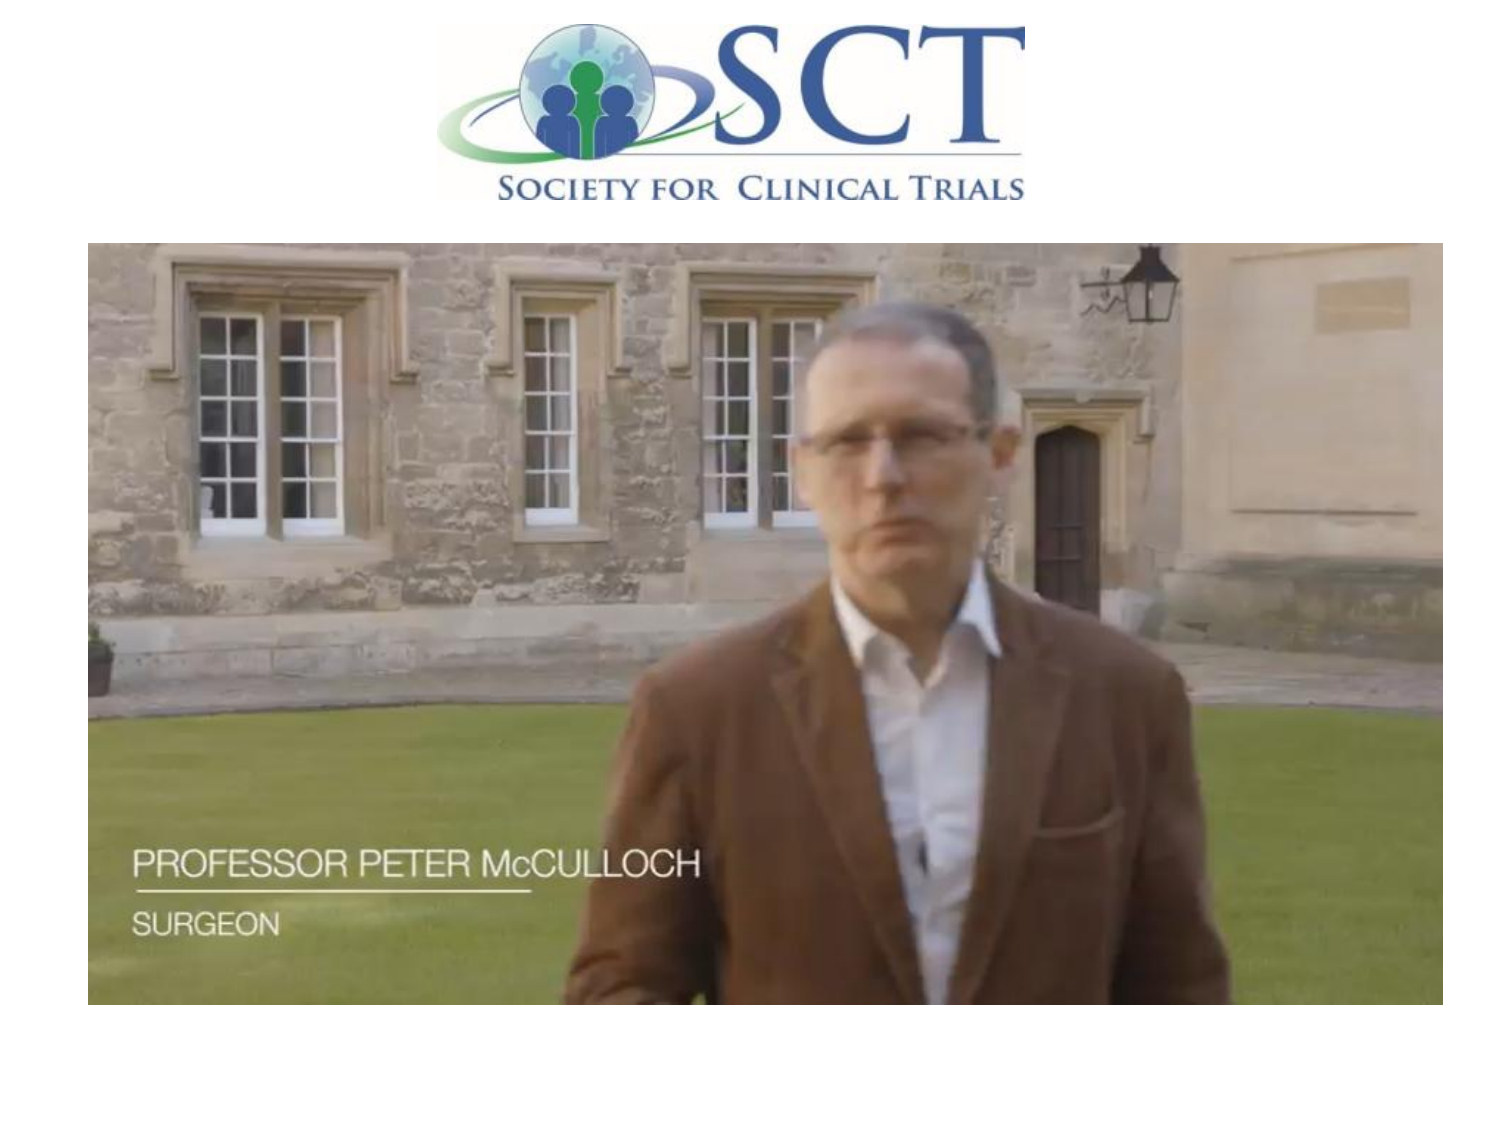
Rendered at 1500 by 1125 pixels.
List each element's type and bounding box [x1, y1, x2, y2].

picture [437, 24, 1026, 200]
text_box [87, 242, 1444, 1006]
